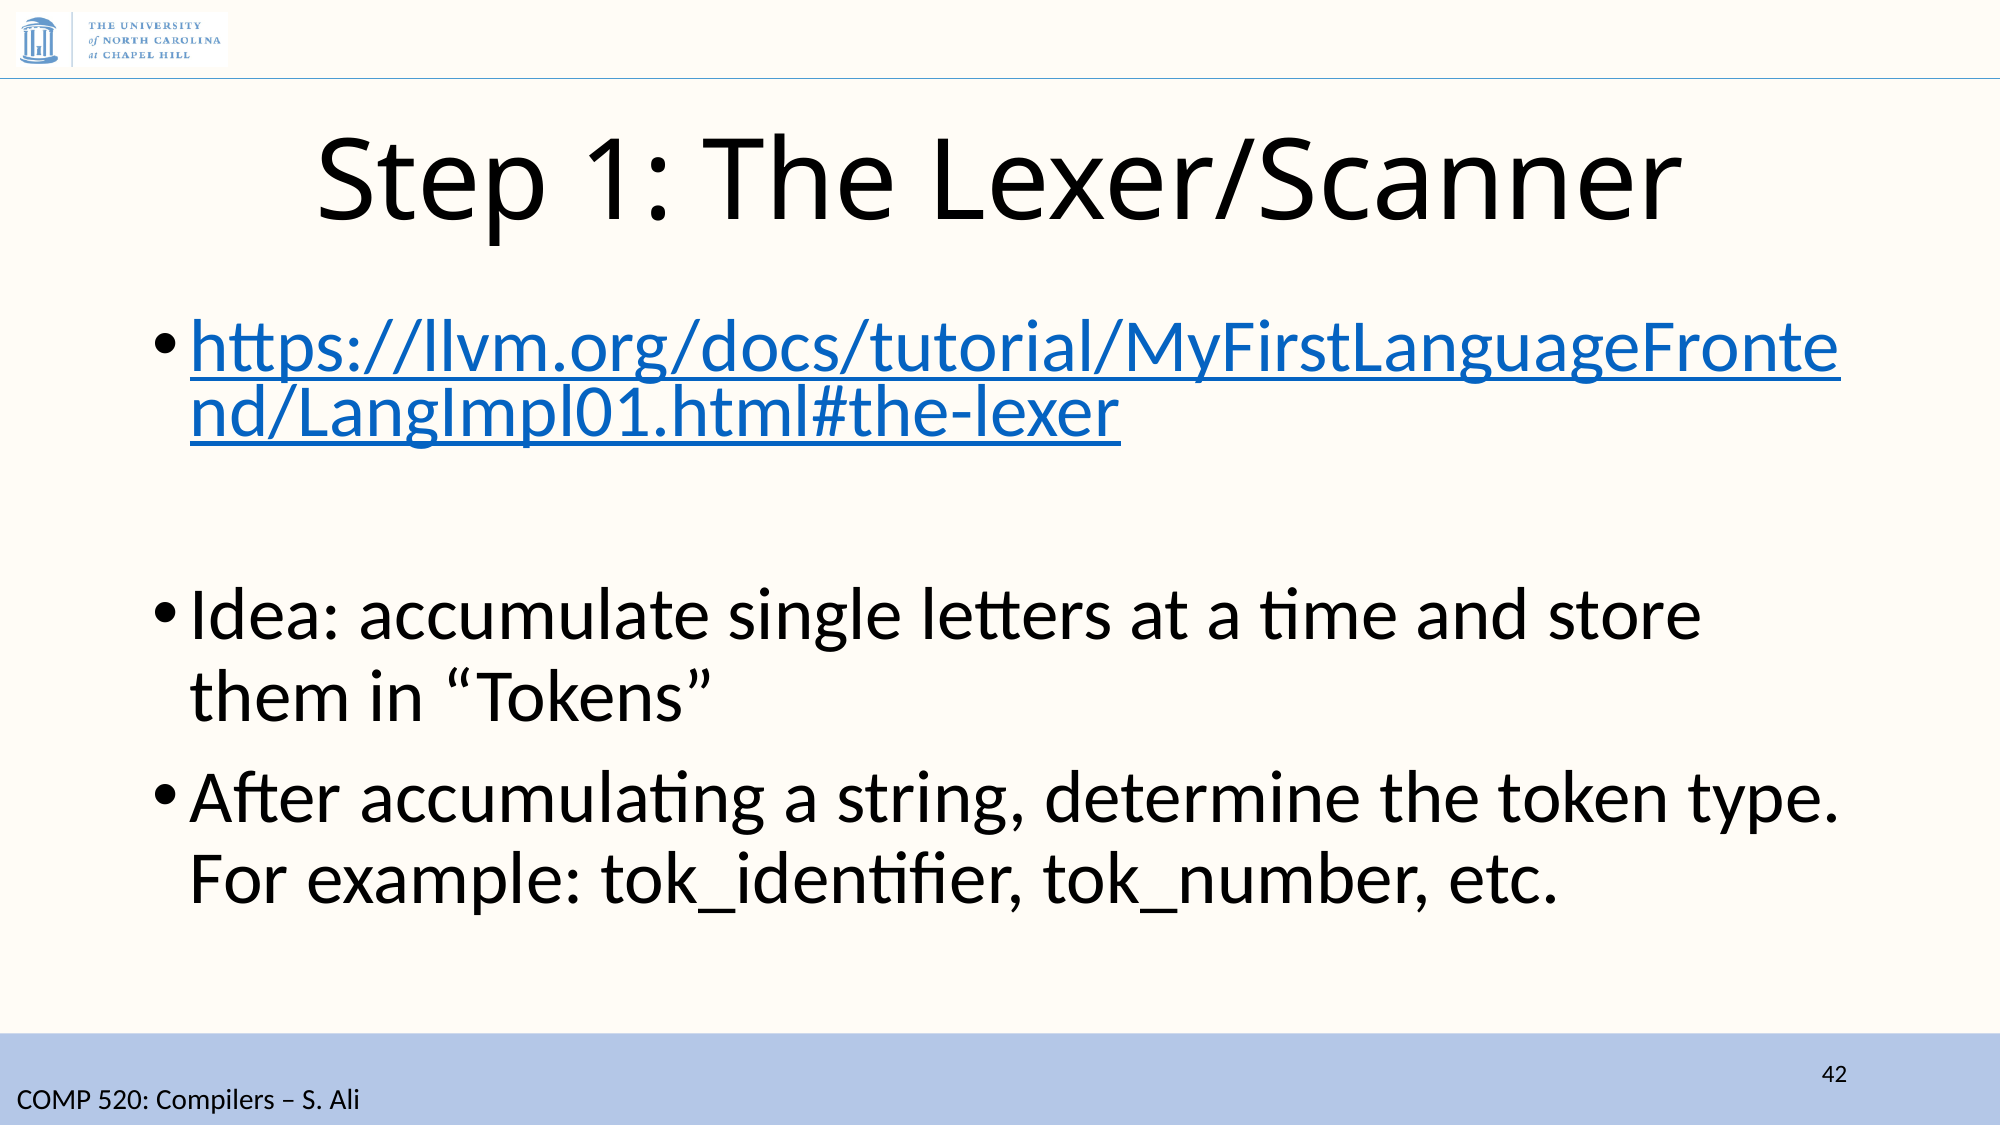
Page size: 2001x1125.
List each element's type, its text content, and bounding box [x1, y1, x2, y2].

text_box COMP 520: Compilers – S. Ali [2, 1072, 376, 1123]
list https://llvm.org/docs/tutorial/MyFirstLanguageFrontend/LangImpl01.html#the-lexer Idea: accumulate single letters at a time and store them in “Tokens” After accumulating a string, determine the token type. For example: tok_identifier, tok_number, etc. [137, 299, 1863, 1014]
title Step 1: The Lexer/Scanner [137, 89, 1863, 278]
slide_number 42 [1412, 1042, 1863, 1103]
text_box [0, 1032, 2000, 1125]
picture [16, 12, 228, 67]
